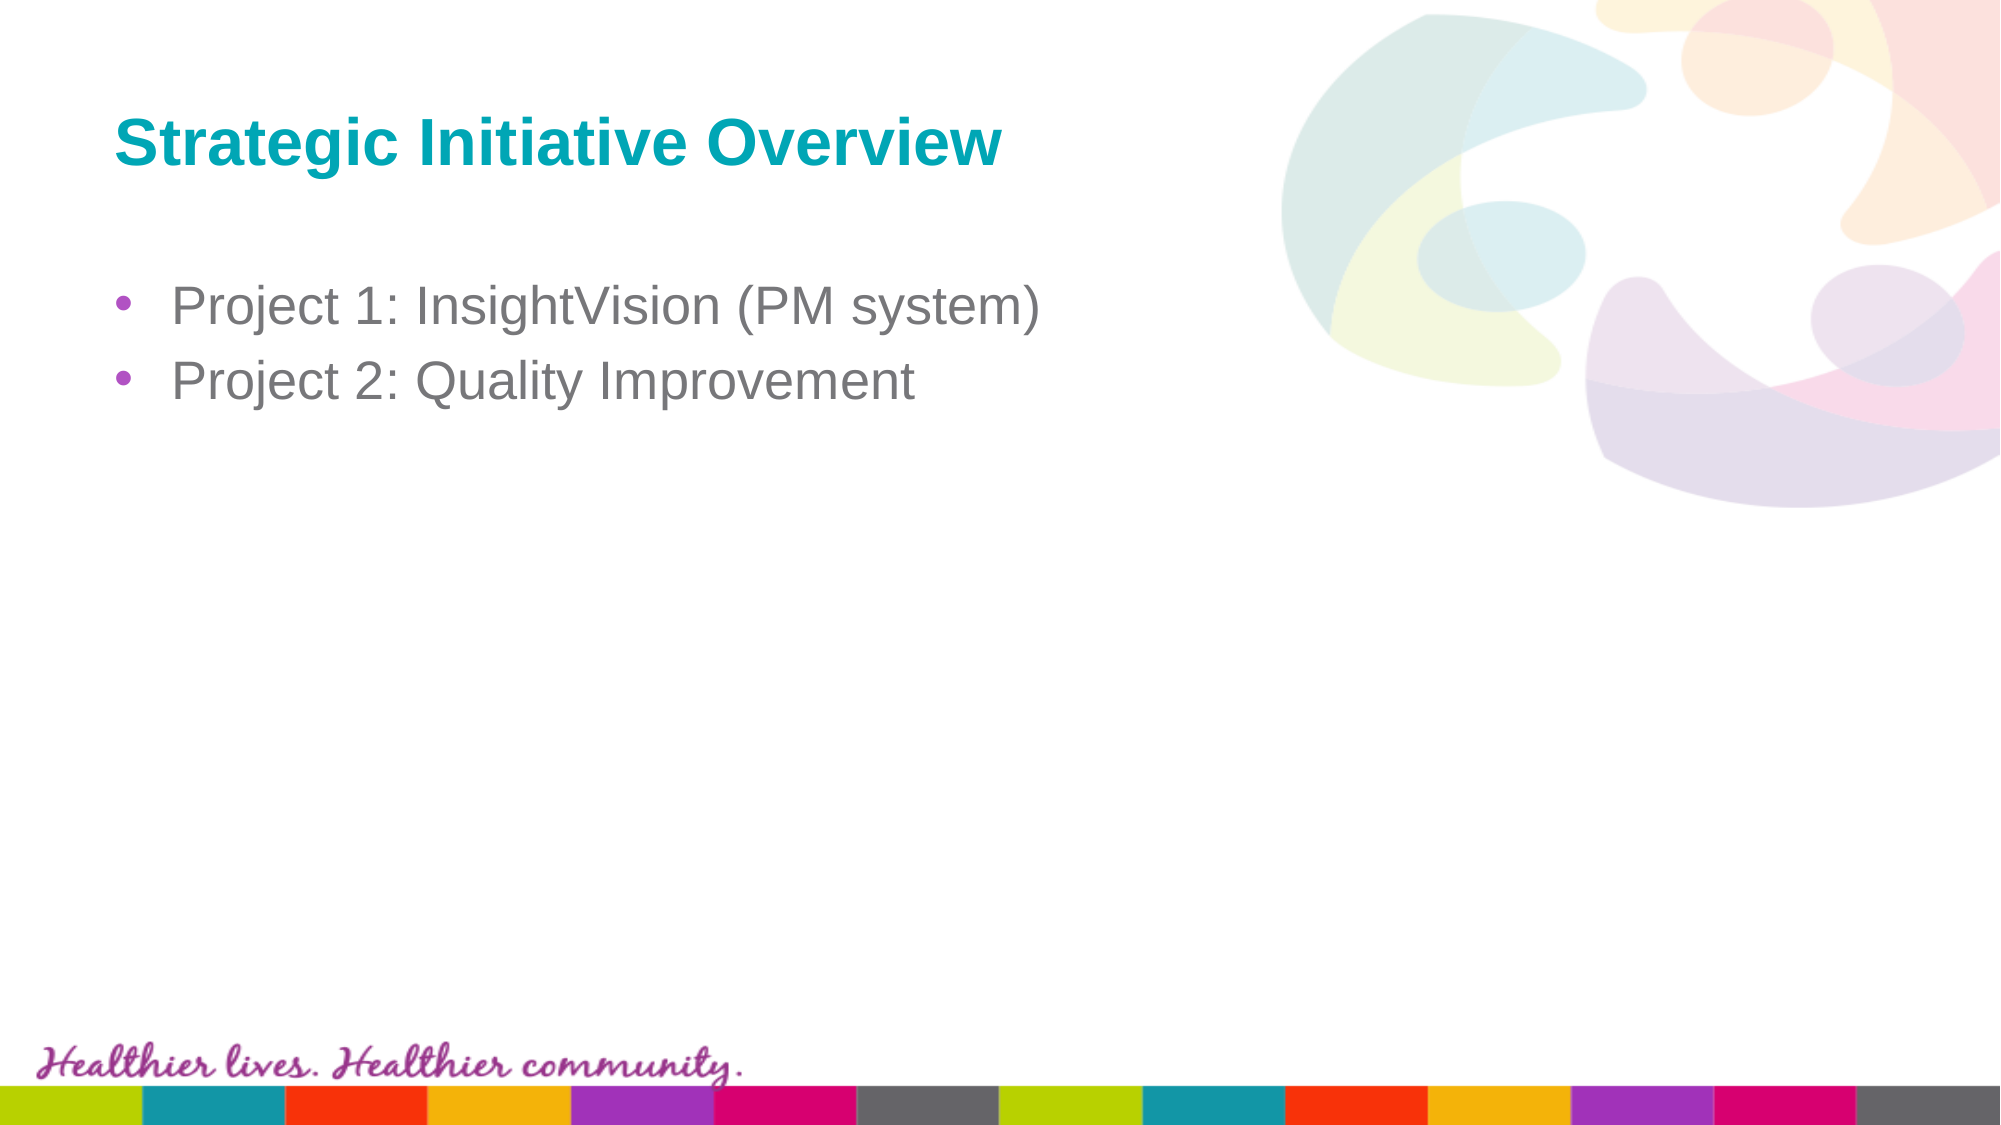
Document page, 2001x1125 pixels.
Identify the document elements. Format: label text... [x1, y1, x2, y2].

picture [0, 0, 2000, 1125]
title Strategic Initiative Overview [99, 45, 1900, 233]
list Project 1: InsightVision (PM system) Project 2: Quality Improvement [99, 262, 1900, 1005]
